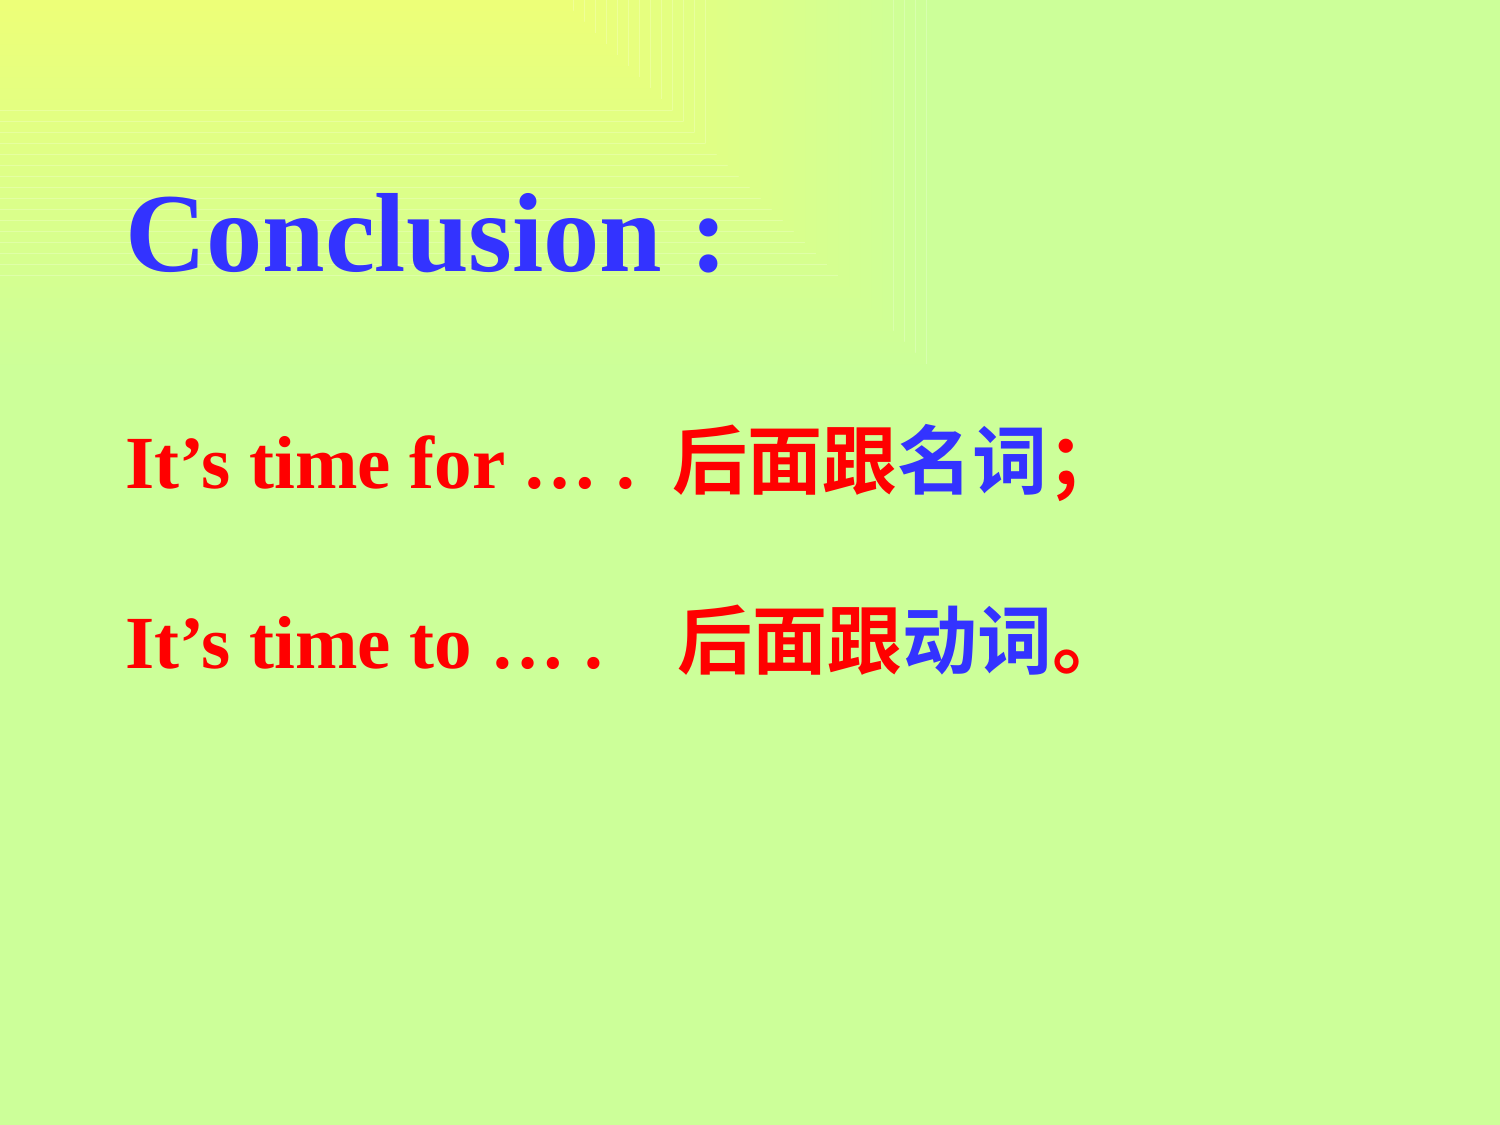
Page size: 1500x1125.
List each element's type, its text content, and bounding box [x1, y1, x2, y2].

text_box Conclusion : It’s time for … . 后面跟名词； It’s time to … . 后面跟动词。 [110, 151, 1160, 692]
